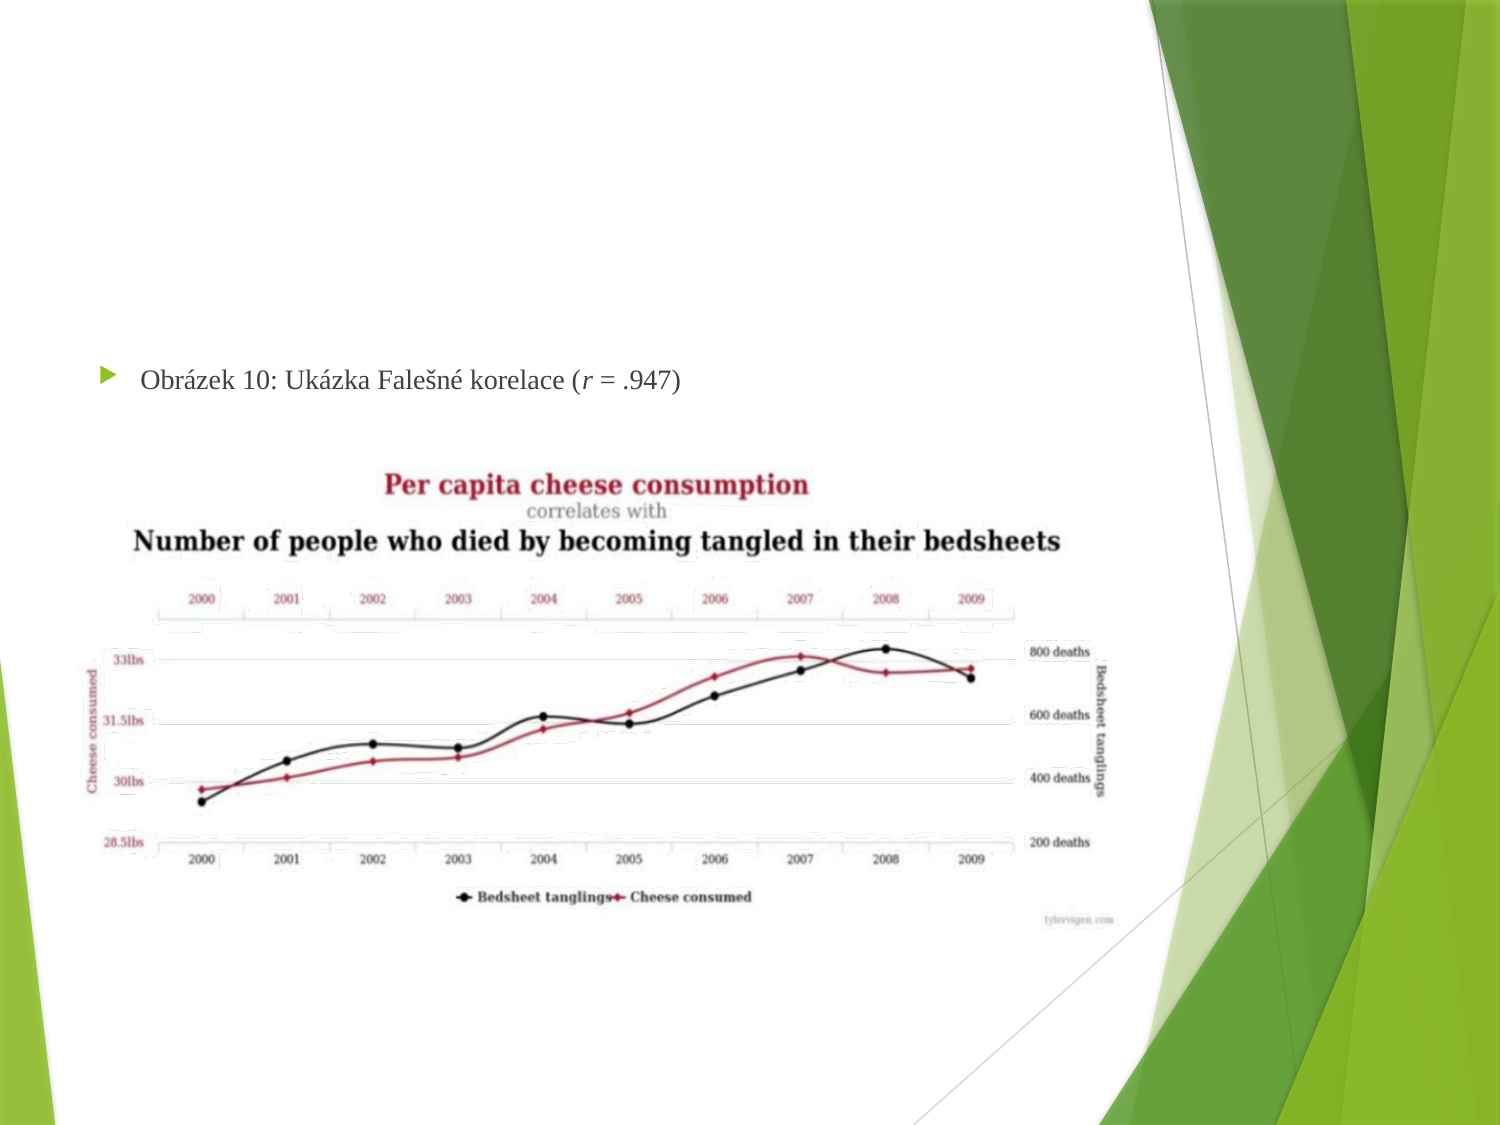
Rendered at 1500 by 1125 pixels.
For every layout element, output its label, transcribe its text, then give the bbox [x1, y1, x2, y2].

picture [70, 467, 1130, 946]
list Obrázek 10: Ukázka Falešné korelace (r = .947) [83, 354, 1141, 992]
